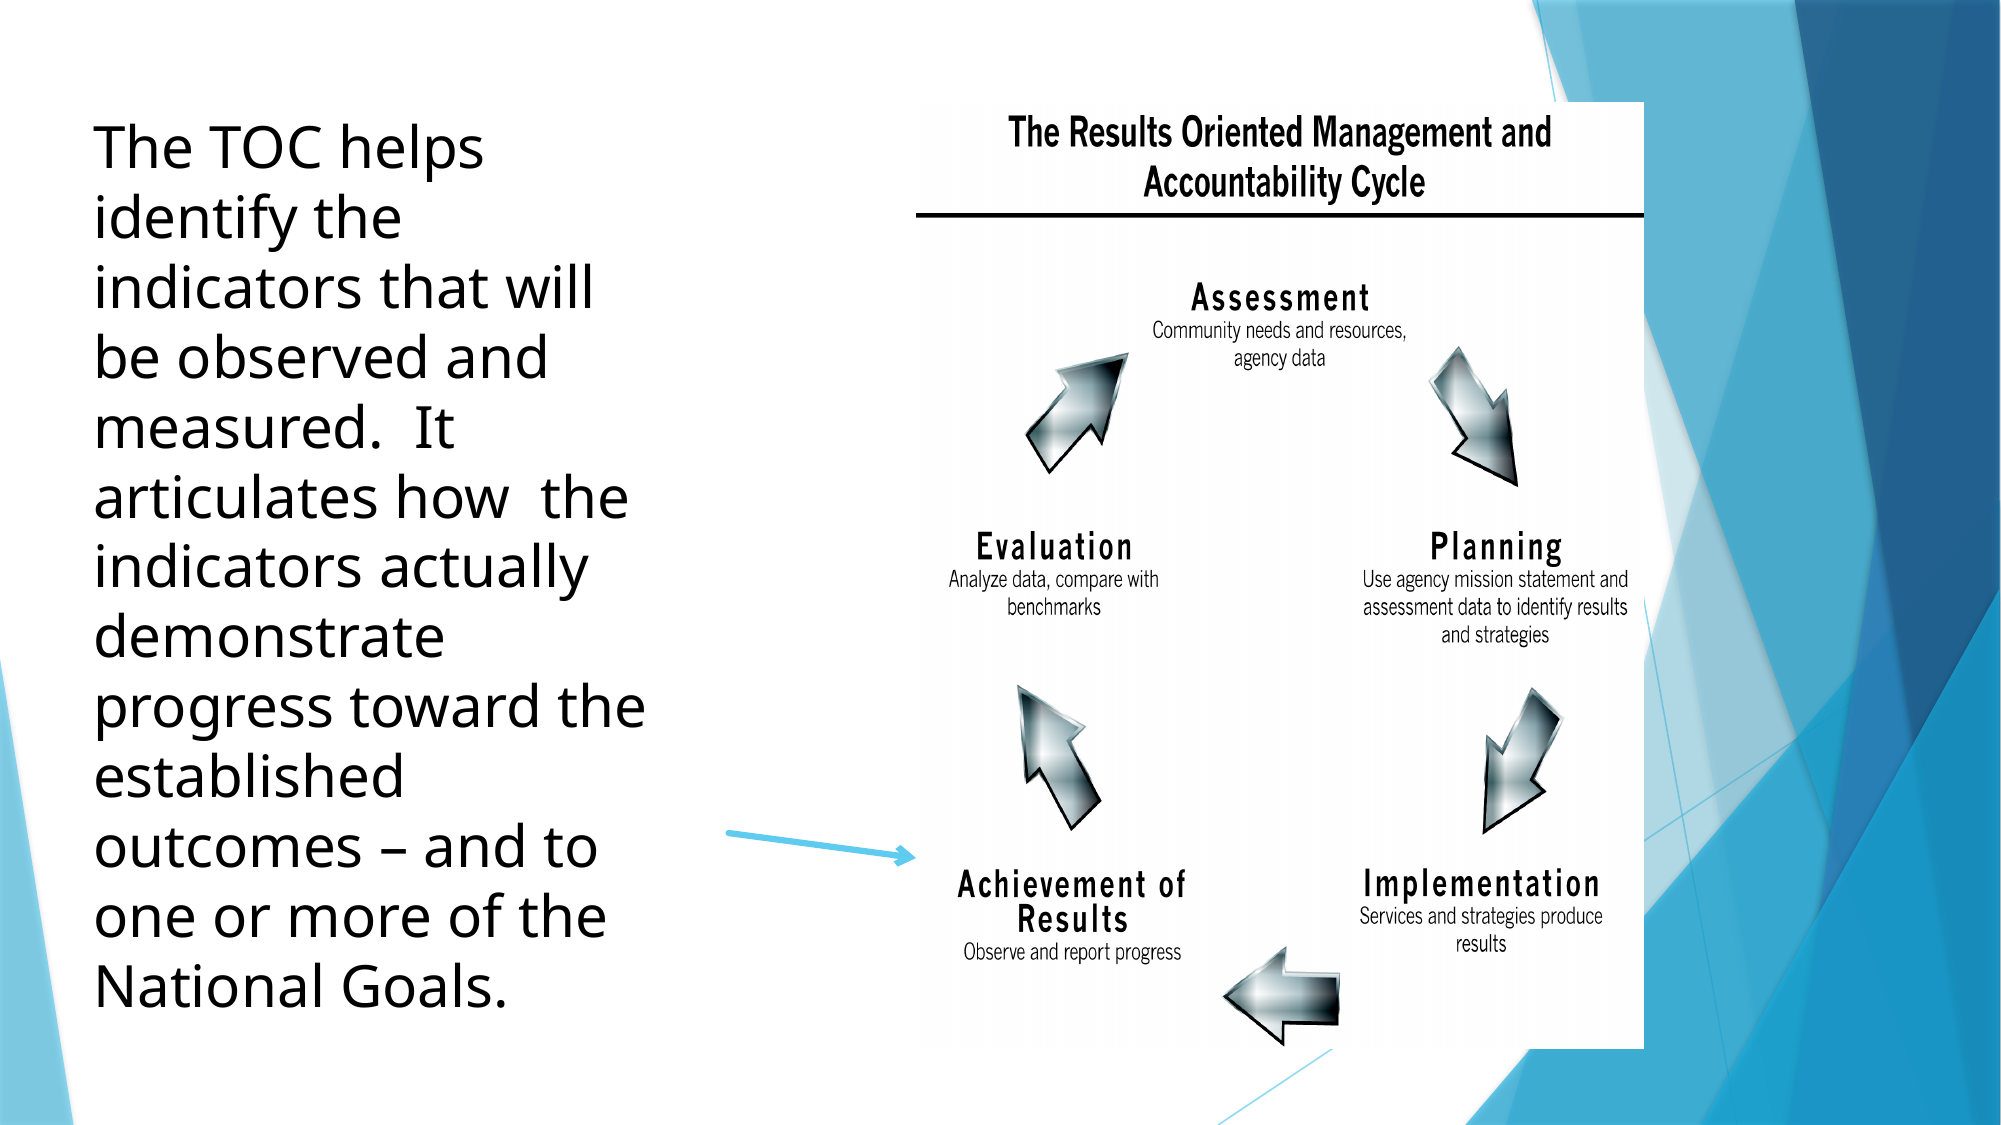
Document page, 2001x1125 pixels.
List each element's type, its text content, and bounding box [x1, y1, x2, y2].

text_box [728, 832, 917, 859]
picture [915, 101, 1644, 1049]
text_box The TOC helps identify the indicators that will be observed and measured. It articulates how the indicators actually demonstrate progress toward the established outcomes – and to one or more of the National Goals. [78, 102, 690, 1027]
